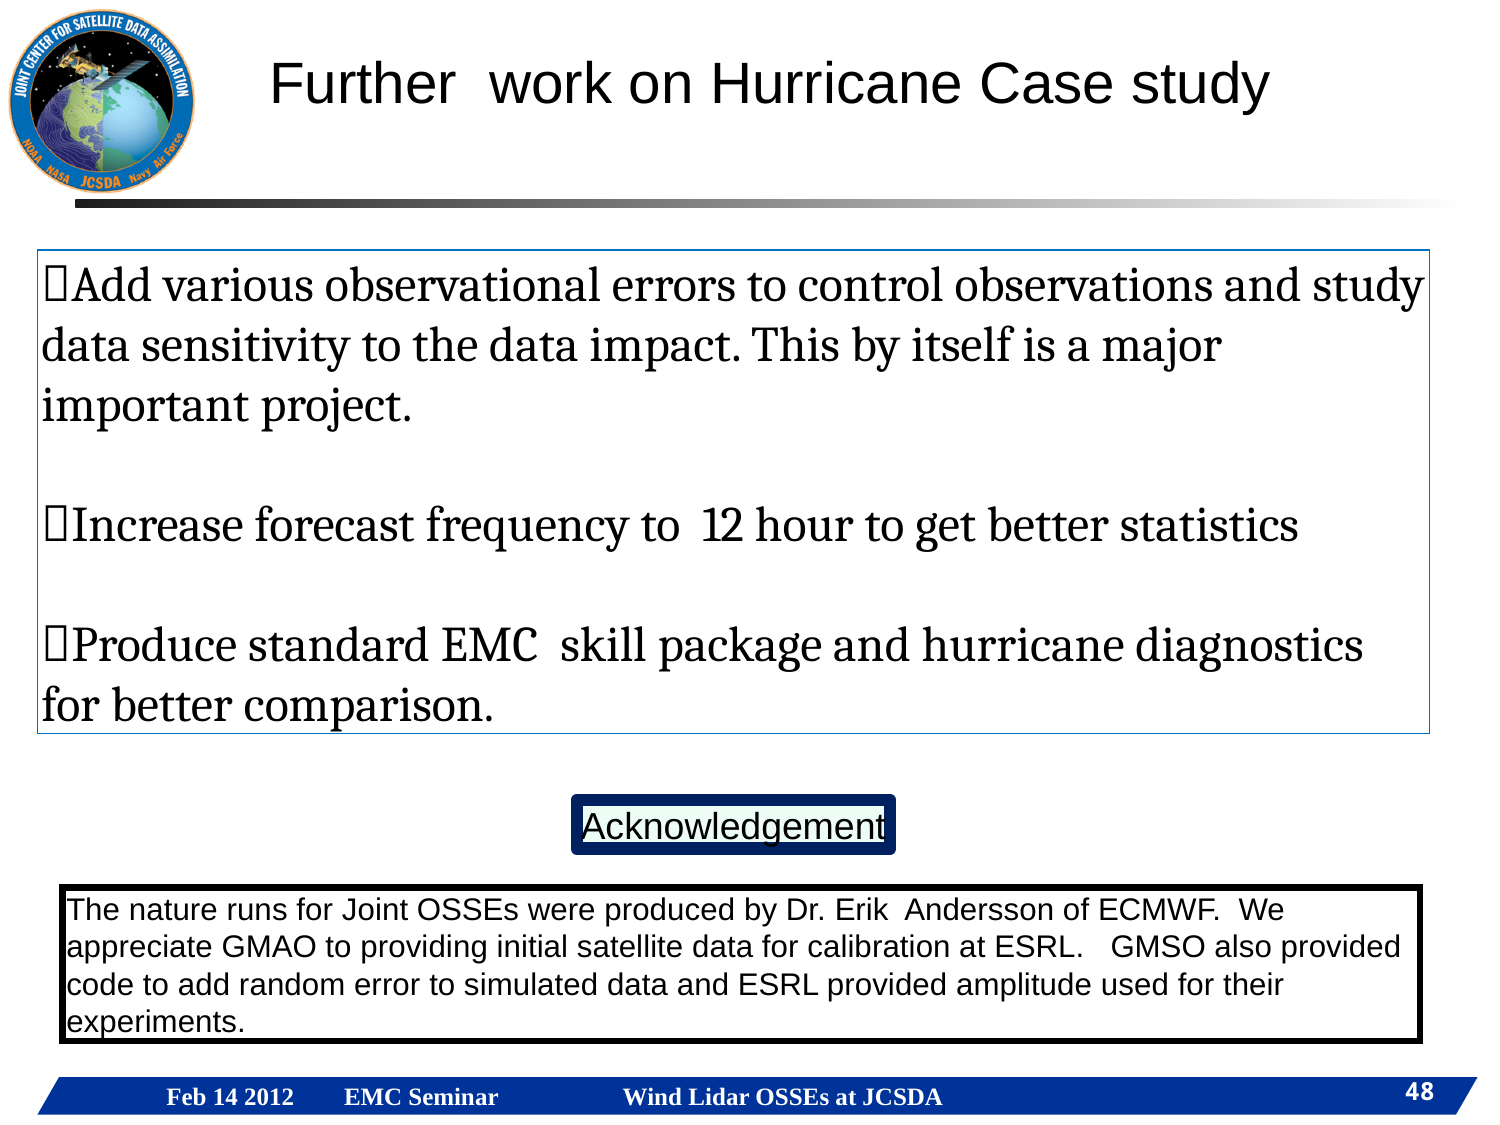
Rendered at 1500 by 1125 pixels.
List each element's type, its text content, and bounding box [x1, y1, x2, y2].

text_box Acknowledgement [576, 799, 891, 849]
text_box Add various observational errors to control observations and study data sensitivity to the data impact. This by itself is a major important project. Increase forecast frequency to 12 hour to get better statistics Produce standard EMC skill package and hurricane diagnostics for better comparison. [37, 249, 1430, 734]
text_box The nature runs for Joint OSSEs were produced by Dr. Erik Andersson of ECMWF. We appreciate GMAO to providing initial satellite data for calibration at ESRL. GMSO also provided code to add random error to simulated data and ESRL provided amplitude used for their experiments. [62, 887, 1420, 1041]
picture [7, 7, 196, 195]
text_box Further work on Hurricane Case study [254, 37, 1288, 123]
slide_number 48 [1137, 1042, 1451, 1118]
